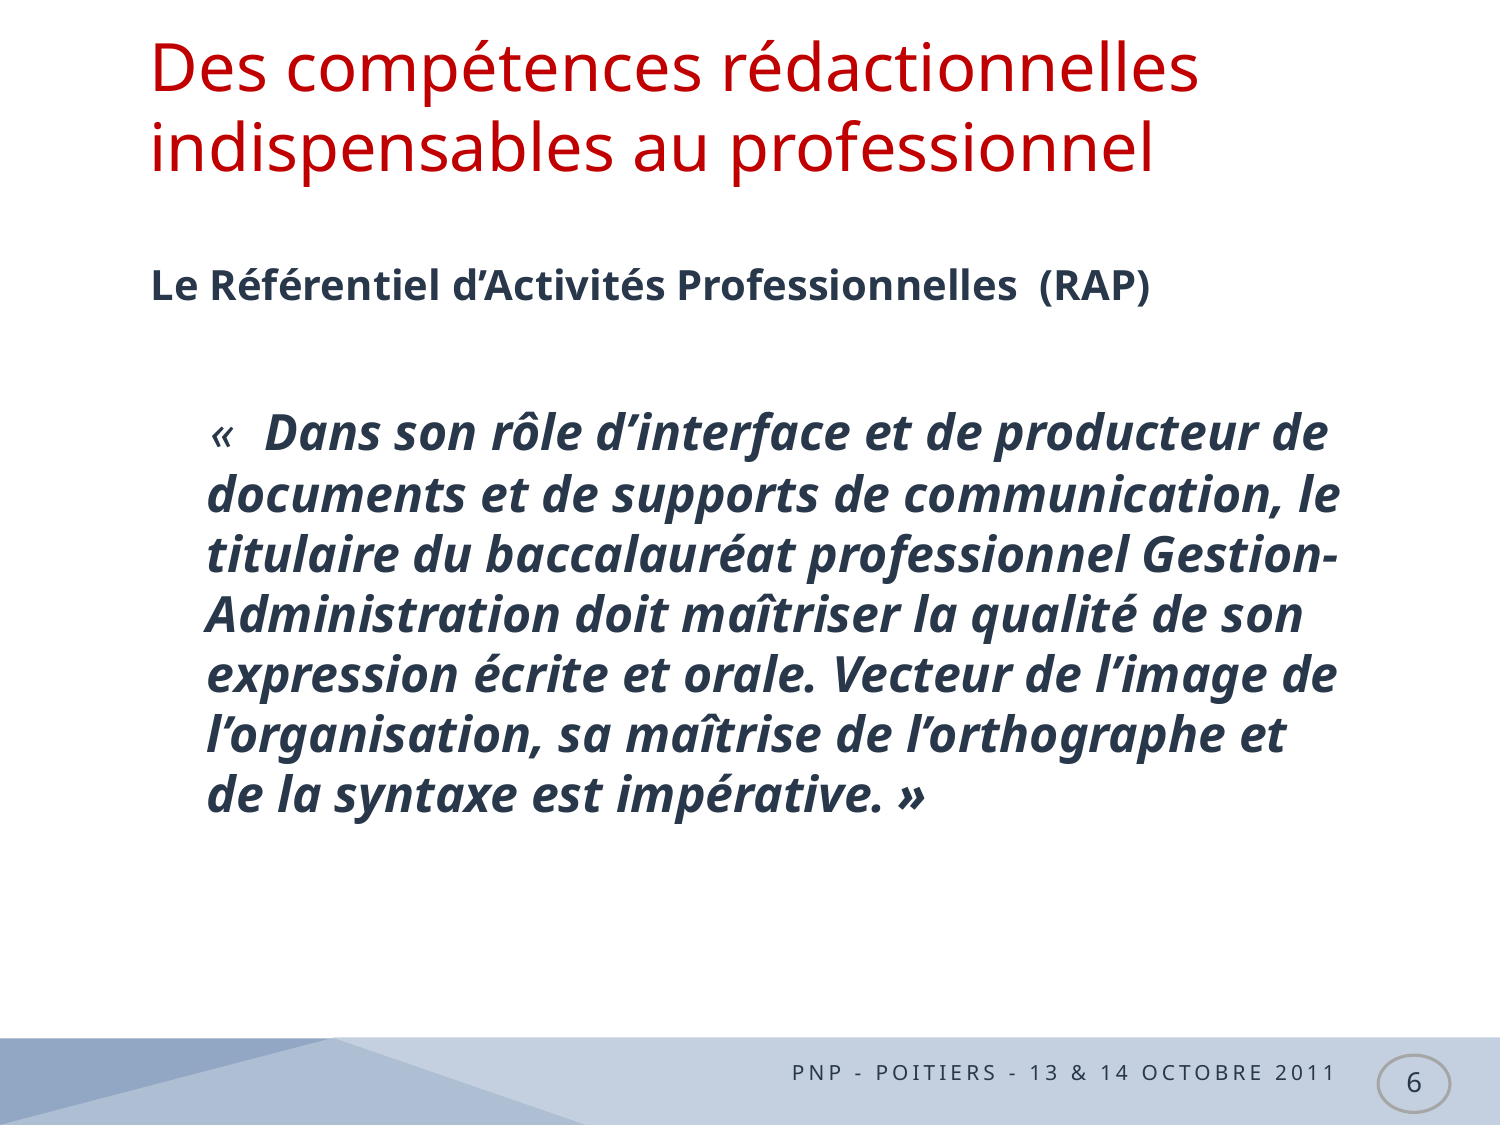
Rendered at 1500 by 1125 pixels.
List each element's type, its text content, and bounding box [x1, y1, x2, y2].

list Le Référentiel d’Activités Professionnelles (RAP) « Dans son rôle d’interface et de producteur de documents et de supports de communication, le titulaire du baccalauréat professionnel Gestion-Administration doit maîtriser la qualité de son expression écrite et orale. Vecteur de l’image de l’organisation, sa maîtrise de l’orthographe et de la syntaxe est impérative. » [135, 184, 1370, 980]
footer PNP - Poitiers - 13 & 14 octobre 2011 [575, 1050, 1350, 1096]
slide_number 6 [1376, 1053, 1452, 1114]
title Des compétences rédactionnelles indispensables au professionnel [134, 59, 1369, 151]
